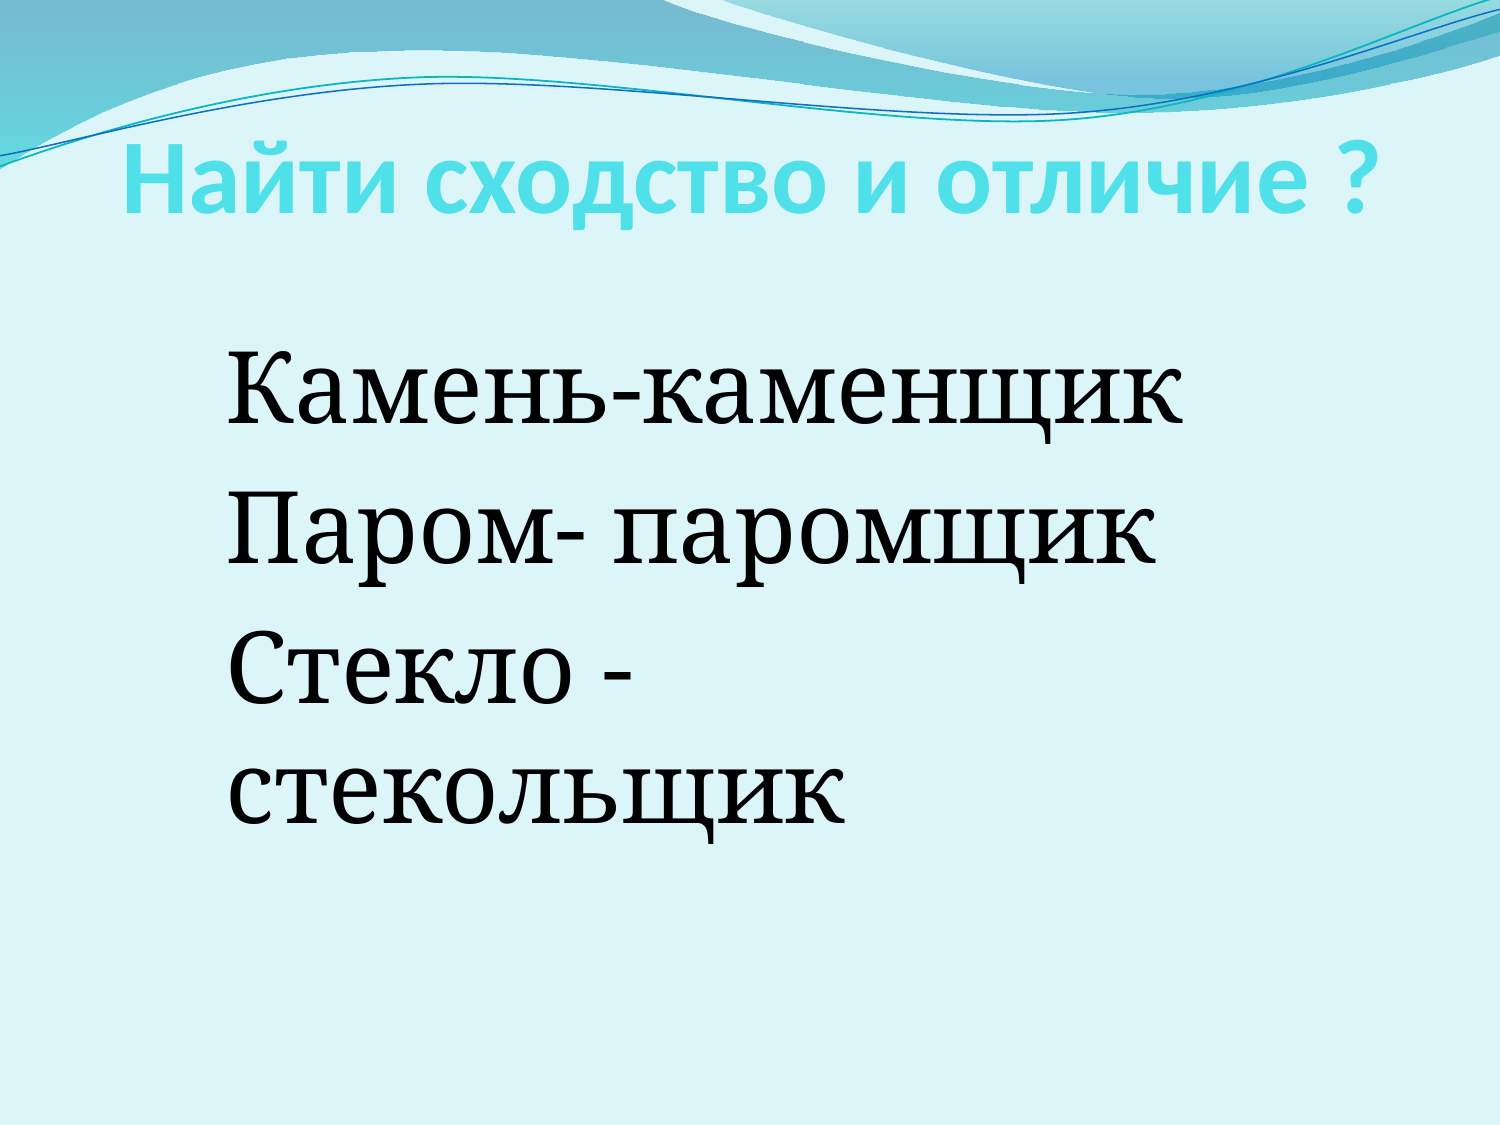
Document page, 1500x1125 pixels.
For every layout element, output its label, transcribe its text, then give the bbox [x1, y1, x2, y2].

title Найти сходство и отличие ? [112, 93, 1388, 235]
subtitle Камень-каменщик Паром- паромщик Стекло - стекольщик [225, 316, 1275, 925]
